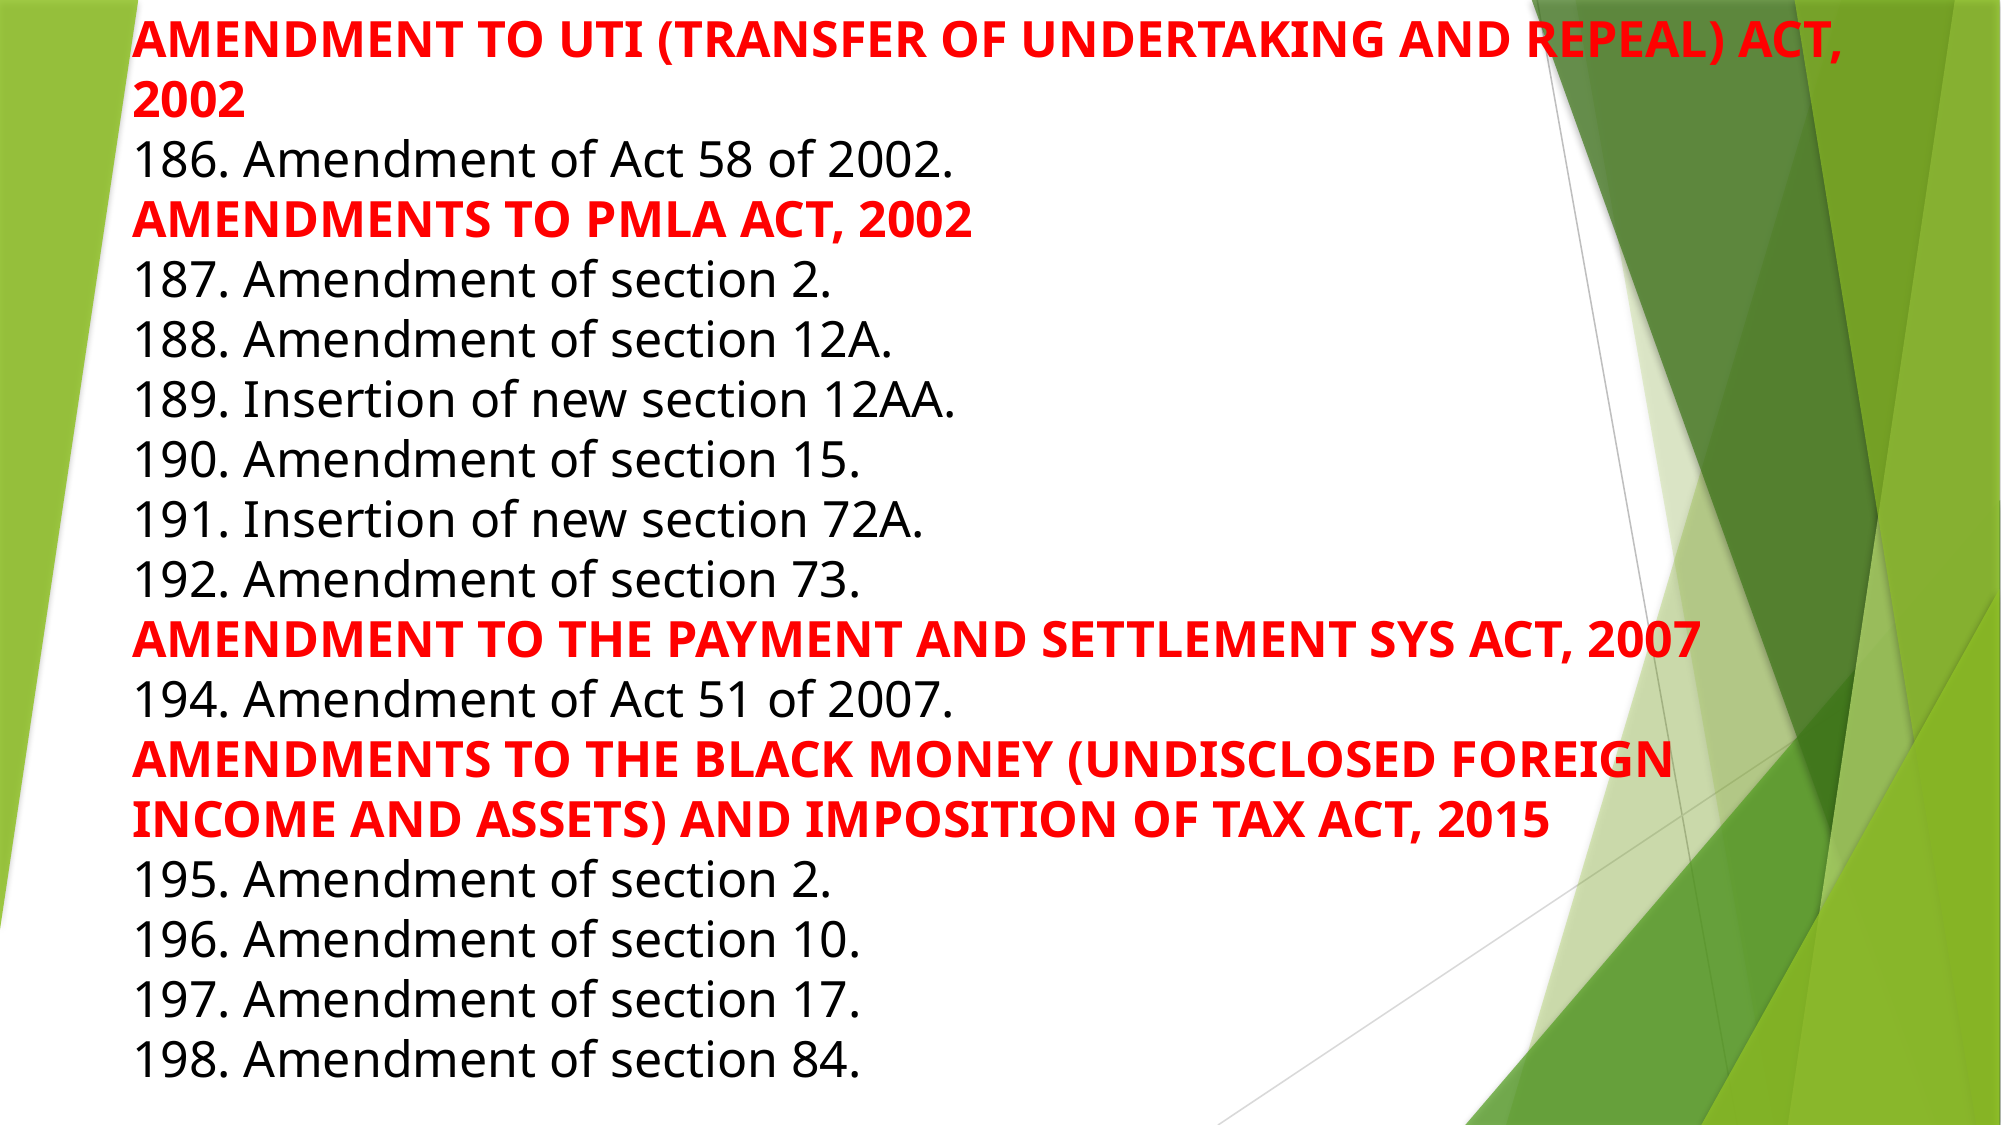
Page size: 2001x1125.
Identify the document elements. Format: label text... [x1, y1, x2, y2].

text_box AMENDMENT TO UTI (TRANSFER OF UNDERTAKING AND REPEAL) ACT, 2002 186. Amendment of Act 58 of 2002. AMENDMENTS TO PMLA ACT, 2002 187. Amendment of section 2. 188. Amendment of section 12A. 189. Insertion of new section 12AA. 190. Amendment of section 15. 191. Insertion of new section 72A. 192. Amendment of section 73. AMENDMENT TO THE PAYMENT AND SETTLEMENT SYS ACT, 2007 194. Amendment of Act 51 of 2007. AMENDMENTS TO THE BLACK MONEY (UNDISCLOSED FOREIGN INCOME AND ASSETS) AND IMPOSITION OF TAX ACT, 2015 195. Amendment of section 2. 196. Amendment of section 10. 197. Amendment of section 17. 198. Amendment of section 84. [117, 0, 1883, 1125]
